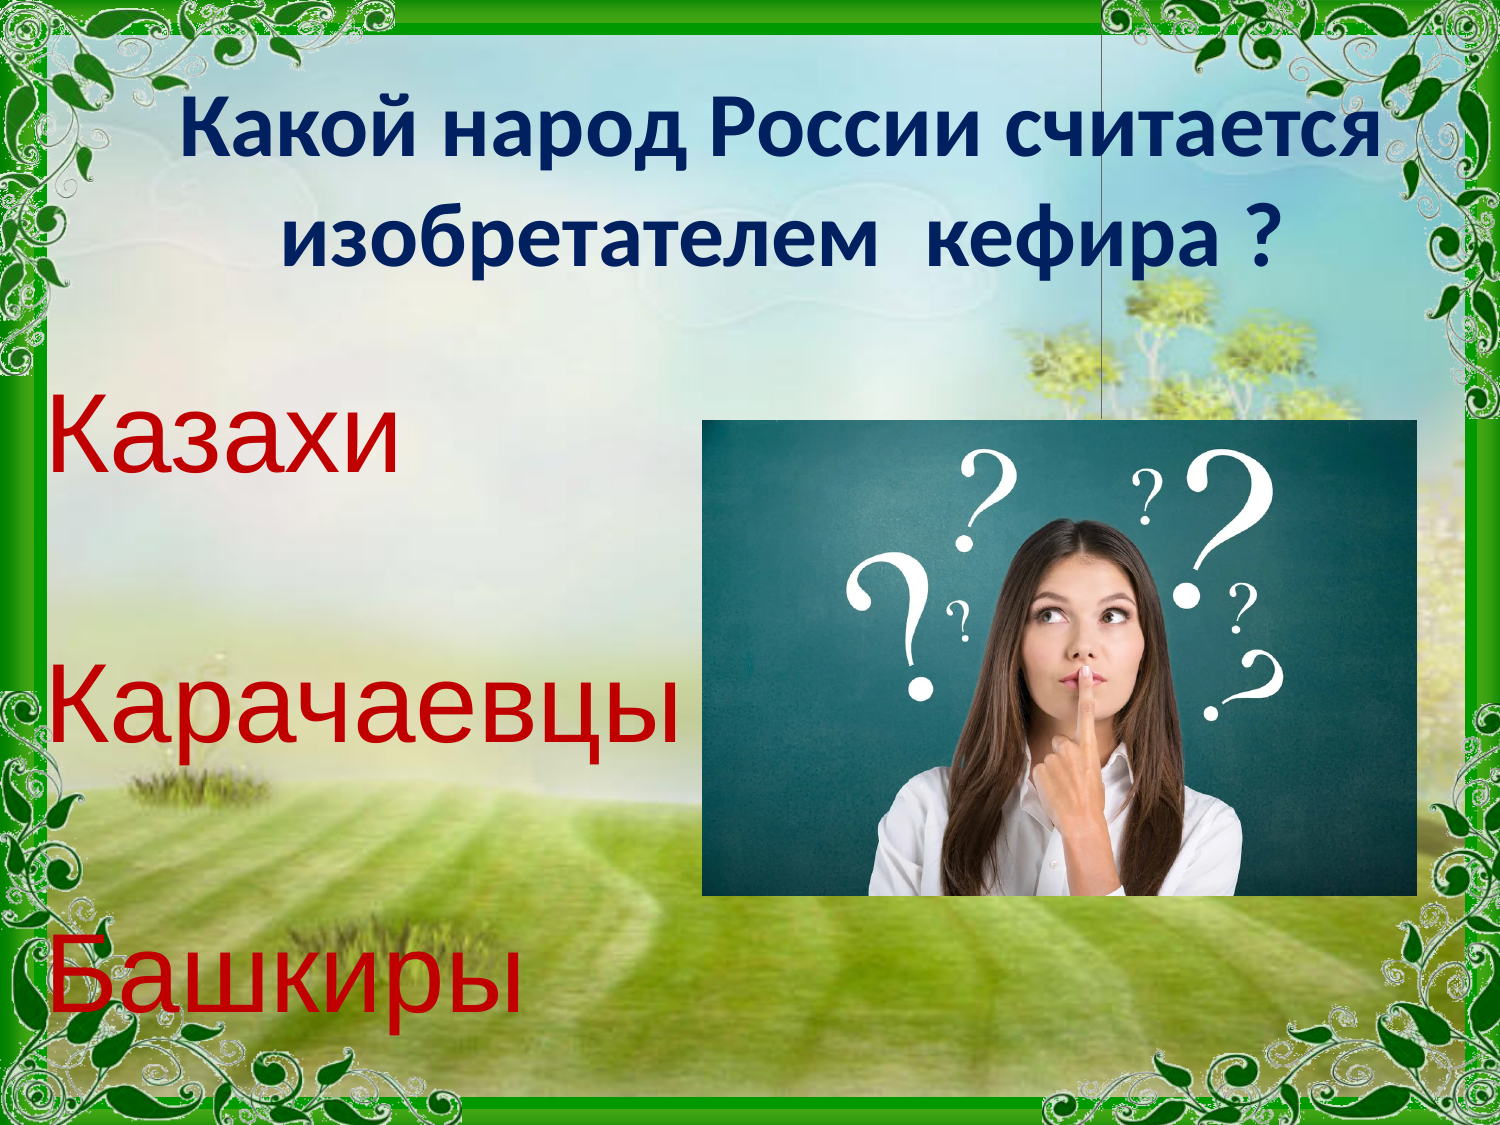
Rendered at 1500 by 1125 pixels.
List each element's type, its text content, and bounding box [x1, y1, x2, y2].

title Какой народ России считается изобретателем кефира ? [64, 0, 1500, 350]
picture [0, 0, 1500, 1125]
text_box Казахи Карачаевцы Башкиры [29, 352, 727, 1043]
